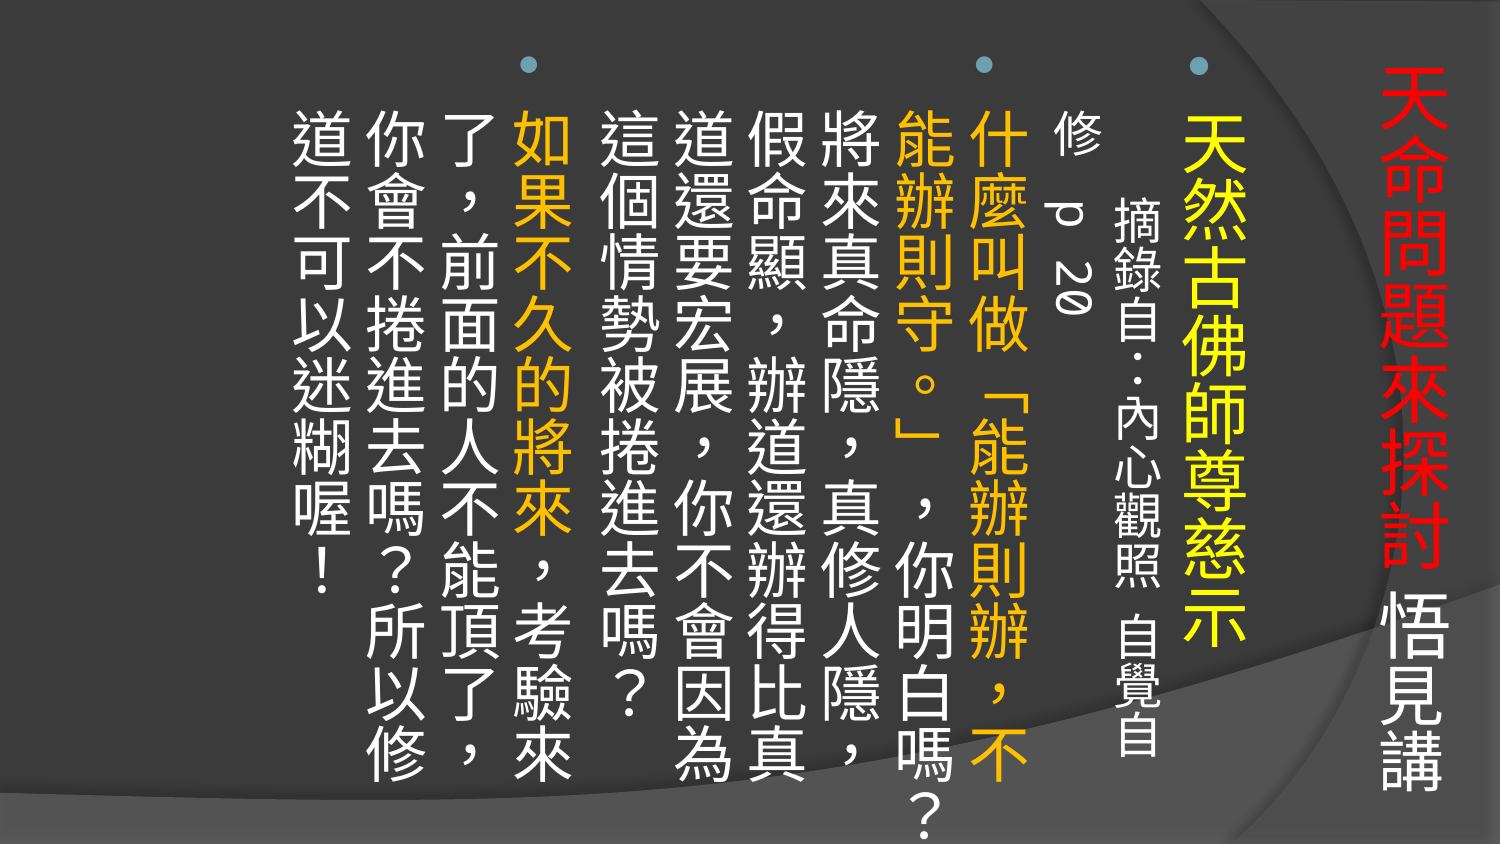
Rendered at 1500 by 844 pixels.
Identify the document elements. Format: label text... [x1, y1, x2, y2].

title 天命問題來探討 悟見講 [1352, 33, 1473, 836]
list 天然古佛師尊慈示 摘錄自：內心觀照 自覺自修 p 20 什麼叫做「能辦則辦，不能辦則守。」，你明白嗎？將來真命隱，真修人隱，假命顯，辦道還辦得比真道還要宏展，你不會因為這個情勢被捲進去嗎？ 如果不久的將來，考驗來了，前面的人不能頂了，你會不捲進去嗎？所以修道不可以迷糊喔！ [29, 33, 1329, 812]
